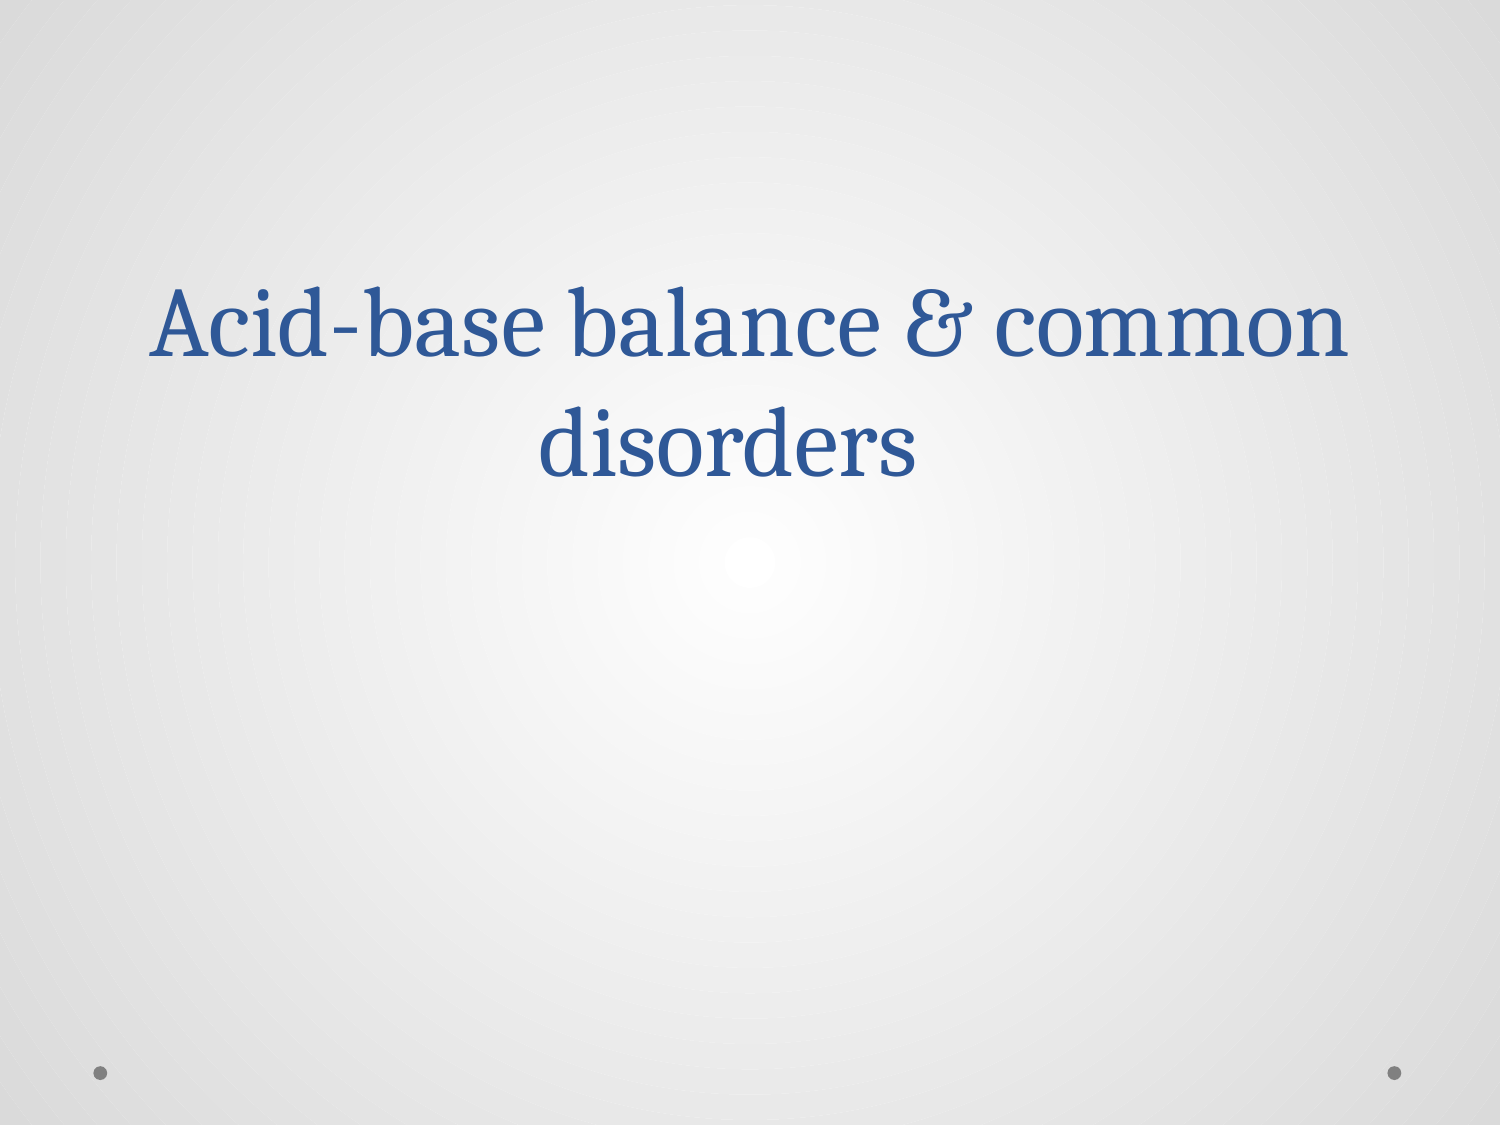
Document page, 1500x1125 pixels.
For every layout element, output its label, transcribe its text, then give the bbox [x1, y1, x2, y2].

title Acid-base balance & common disorders [112, 199, 1388, 505]
